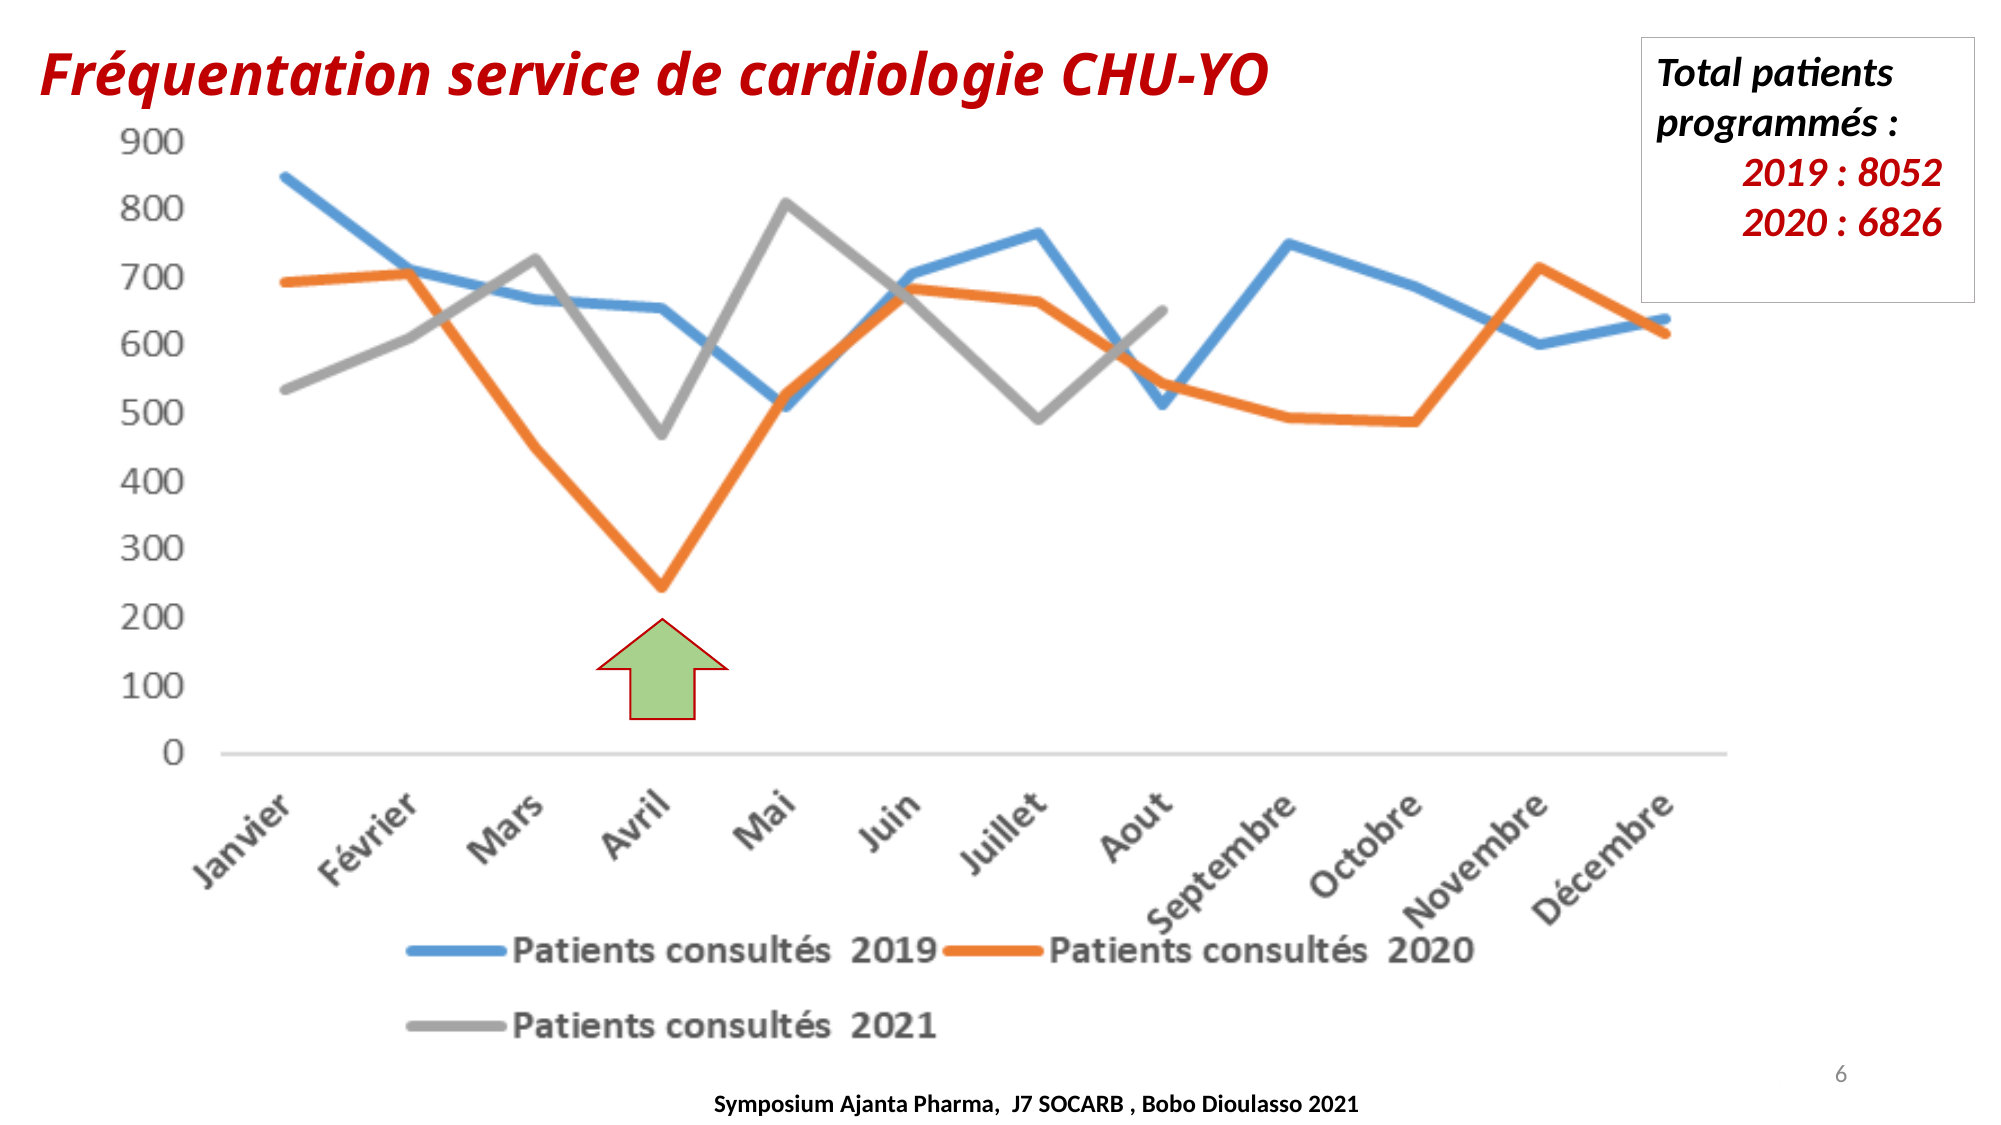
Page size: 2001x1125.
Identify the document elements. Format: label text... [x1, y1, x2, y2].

footer Symposium Ajanta Pharma, J7 SOCARB , Bobo Dioulasso 2021 [662, 1088, 1413, 1125]
picture [86, 116, 1782, 1088]
slide_number 6 [1413, 1042, 1863, 1103]
title Fréquentation service de cardiologie CHU-YO [24, 0, 1750, 153]
text_box Total patients programmés : 2019 : 8052 2020 : 6826 [1641, 37, 1975, 303]
